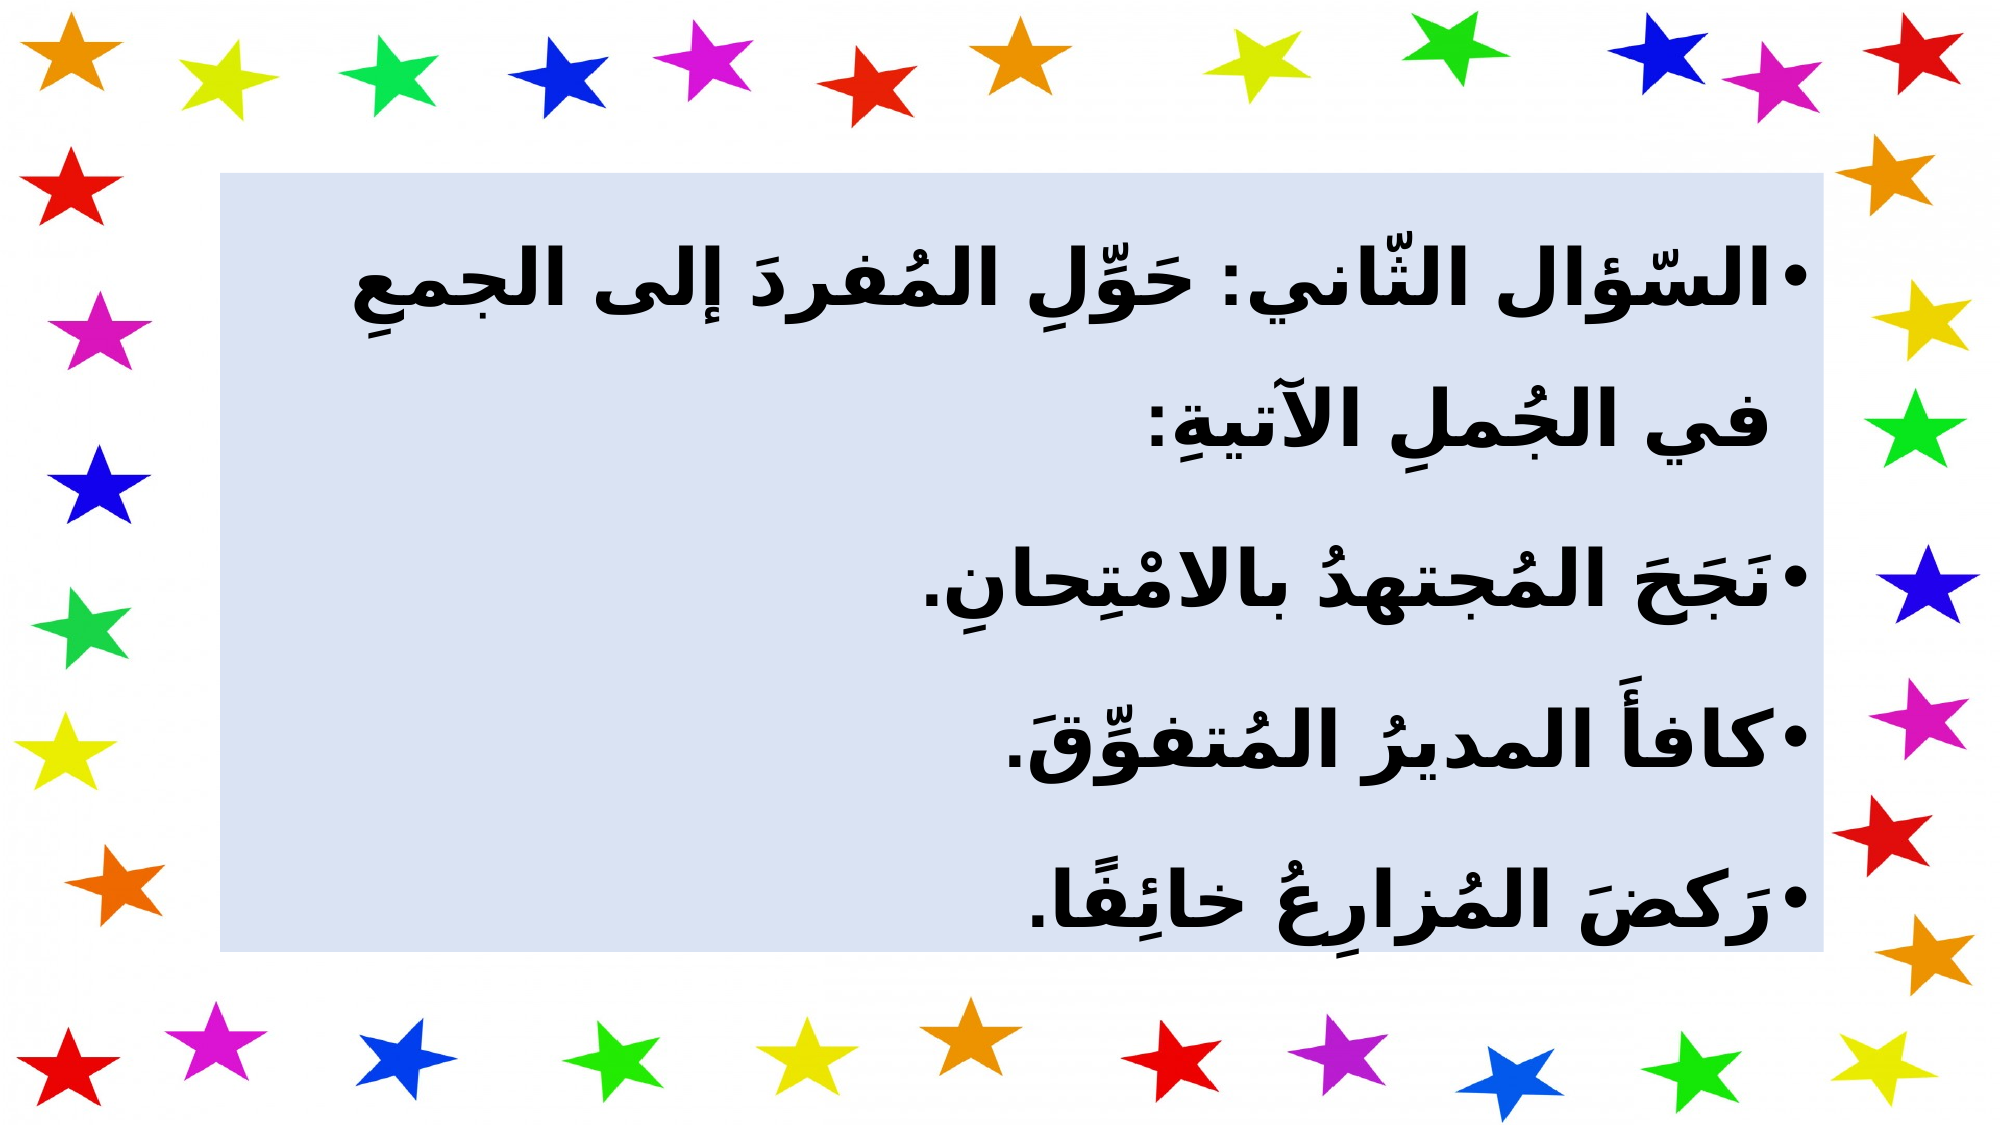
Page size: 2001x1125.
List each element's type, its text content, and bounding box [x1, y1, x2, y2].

picture [0, 0, 2001, 1125]
list السّؤال الثّاني: حَوِّلِ المُفردَ إلى الجمعِ في الجُملِ الآتيةِ: نَجَحَ المُجتهدُ بالامْتِحانِ. كافأَ المديرُ المُتفوِّقَ. رَكضَ المُزارِعُ خائِفًا. [220, 172, 1824, 952]
